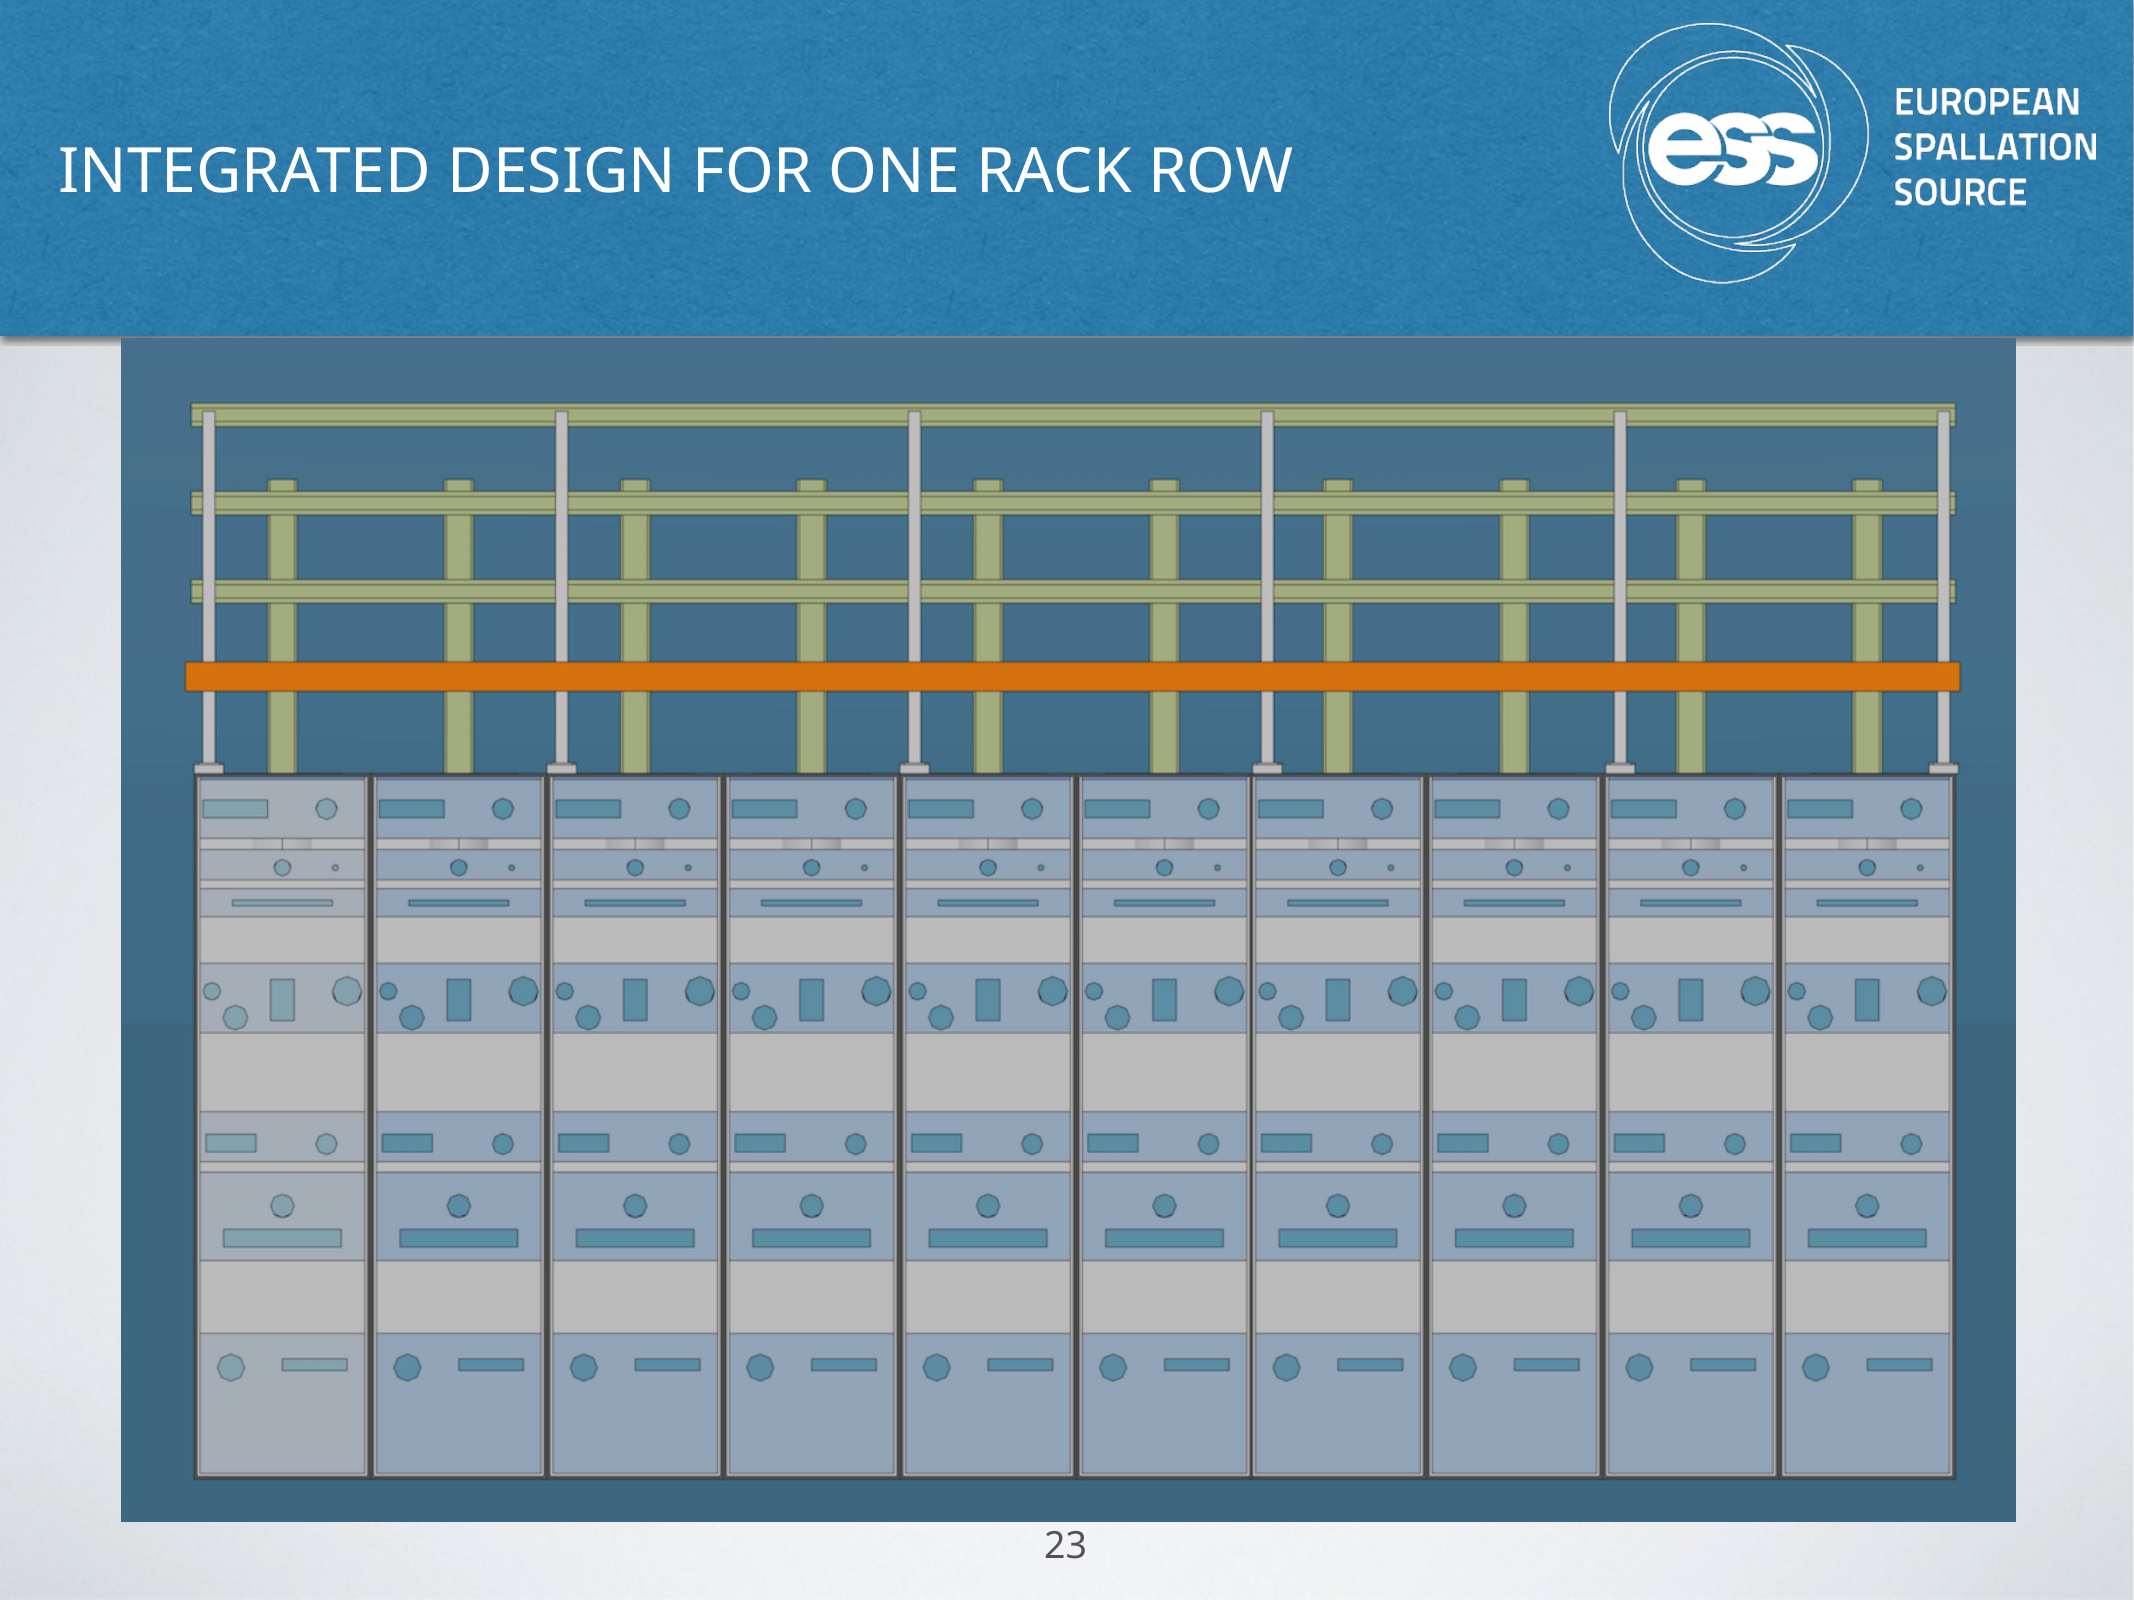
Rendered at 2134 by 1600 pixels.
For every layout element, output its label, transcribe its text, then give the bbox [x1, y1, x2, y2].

title integrated design for one rack row [57, 67, 1572, 269]
slide_number 23 [1036, 1522, 1095, 1580]
picture [0, 0, 2134, 1600]
